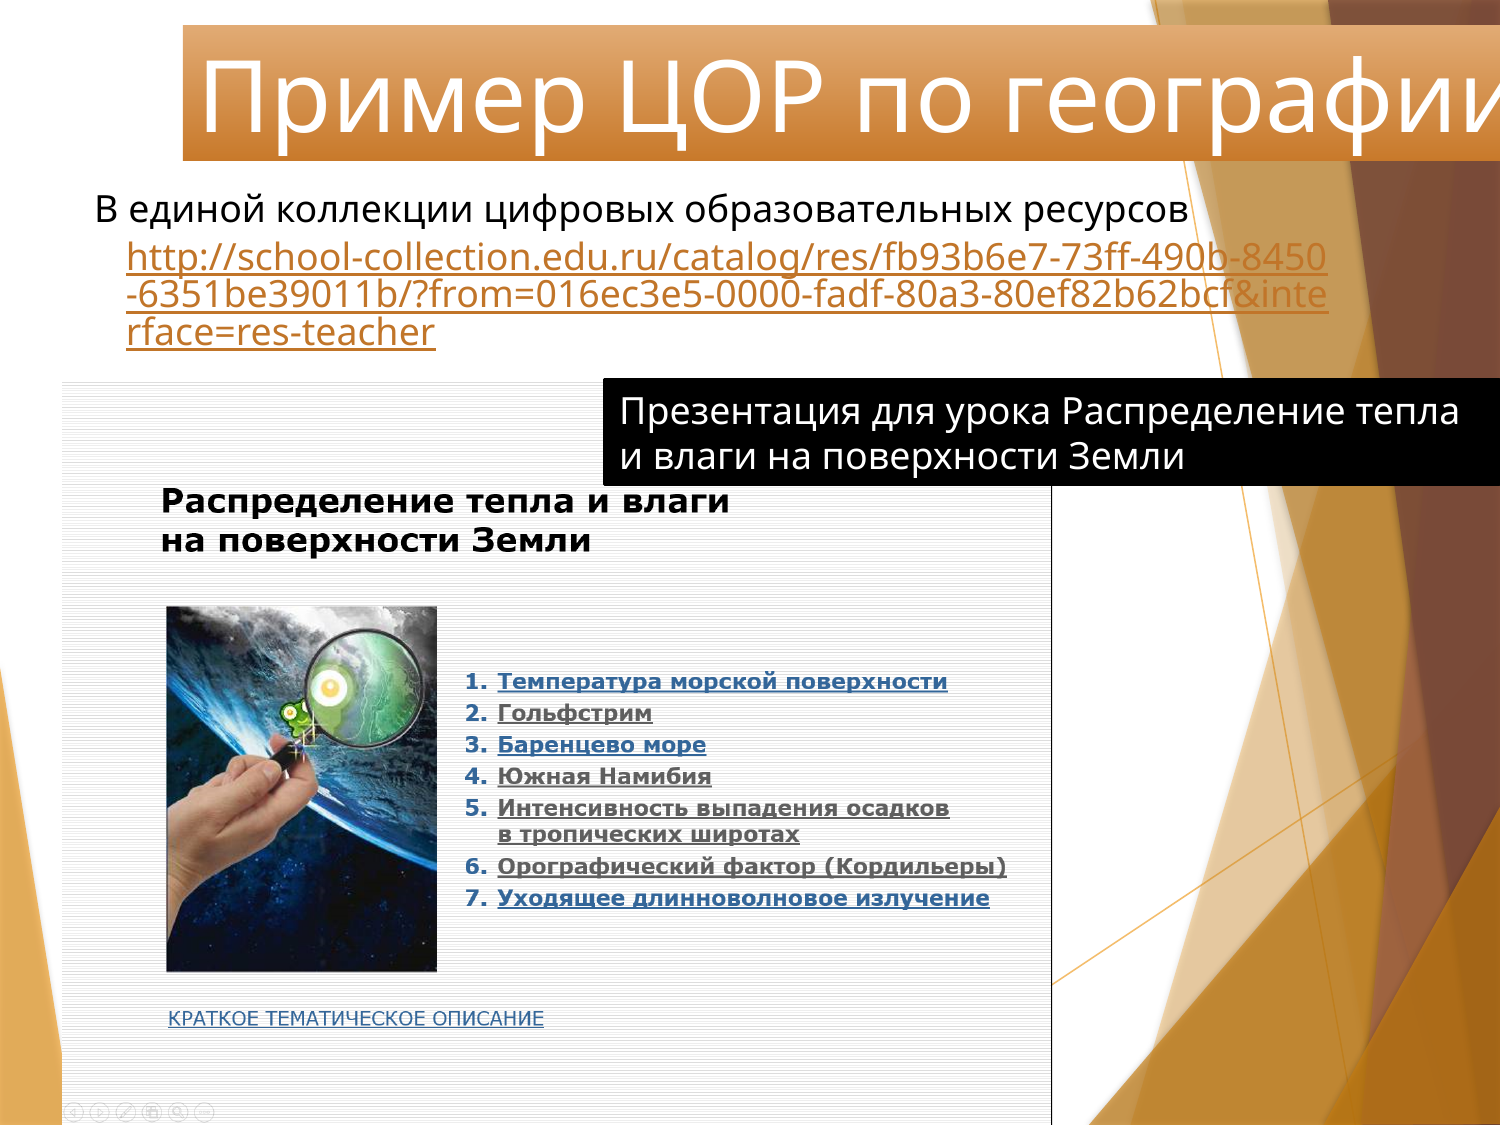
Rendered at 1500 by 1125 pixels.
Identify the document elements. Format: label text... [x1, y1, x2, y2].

picture [61, 381, 1053, 1125]
text_box Пример ЦОР по географии [182, 25, 1500, 161]
text_box Презентация для урока Распределение тепла и влаги на поверхности Земли [603, 378, 1500, 486]
text_box http://school-collection.edu.ru/catalog/res/fb93b6e7-73ff-490b-8450-6351be39011b/?from=016ec3e5-0000-fadf-80a3-80ef82b62bcf&interface=res-teacher [111, 225, 1355, 337]
text_box В единой коллекции цифровых образовательных ресурсов [79, 177, 1205, 237]
